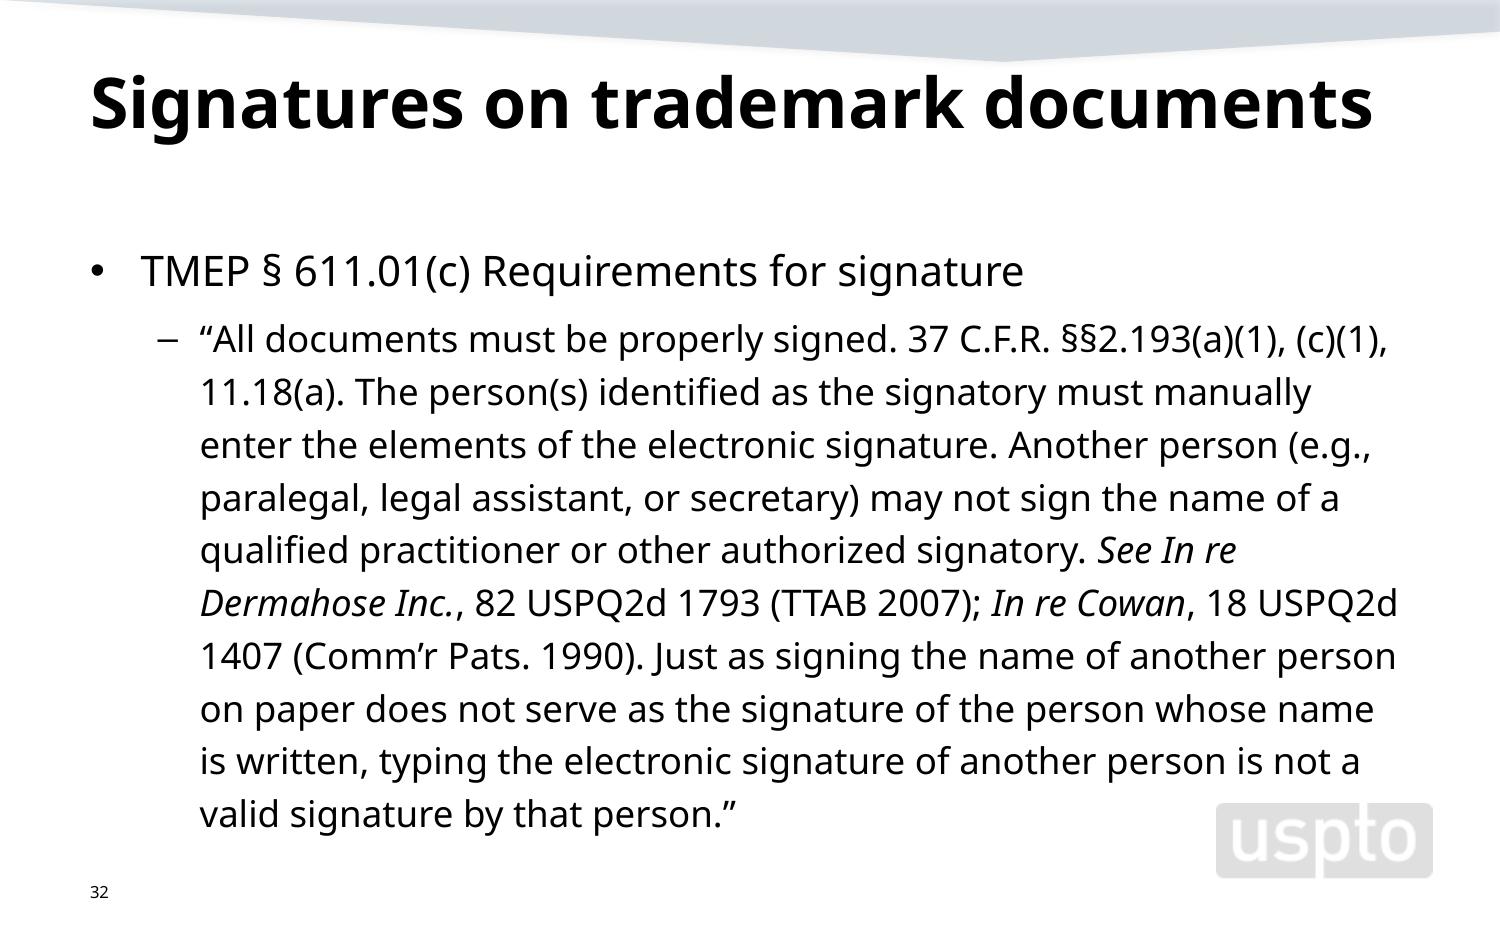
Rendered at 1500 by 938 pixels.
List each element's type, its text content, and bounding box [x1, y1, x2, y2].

title Signatures on trademark documents [75, 50, 1425, 207]
list TMEP § 611.01(c) Requirements for signature “All documents must be properly signed. 37 C.F.R. §§2.193(a)(1), (c)(1), 11.18(a). The person(s) identified as the signatory must manually enter the elements of the electronic signature. Another person (e.g., paralegal, legal assistant, or secretary) may not sign the name of a qualified practitioner or other authorized signatory. See In re Dermahose Inc., 82 USPQ2d 1793 (TTAB 2007); In re Cowan, 18 USPQ2d 1407 (Comm’r Pats. 1990). Just as signing the name of another person on paper does not serve as the signature of the person whose name is written, typing the electronic signature of another person is not a valid signature by that person.” [75, 237, 1425, 859]
slide_number 32 [75, 868, 413, 919]
picture [1216, 803, 1433, 880]
